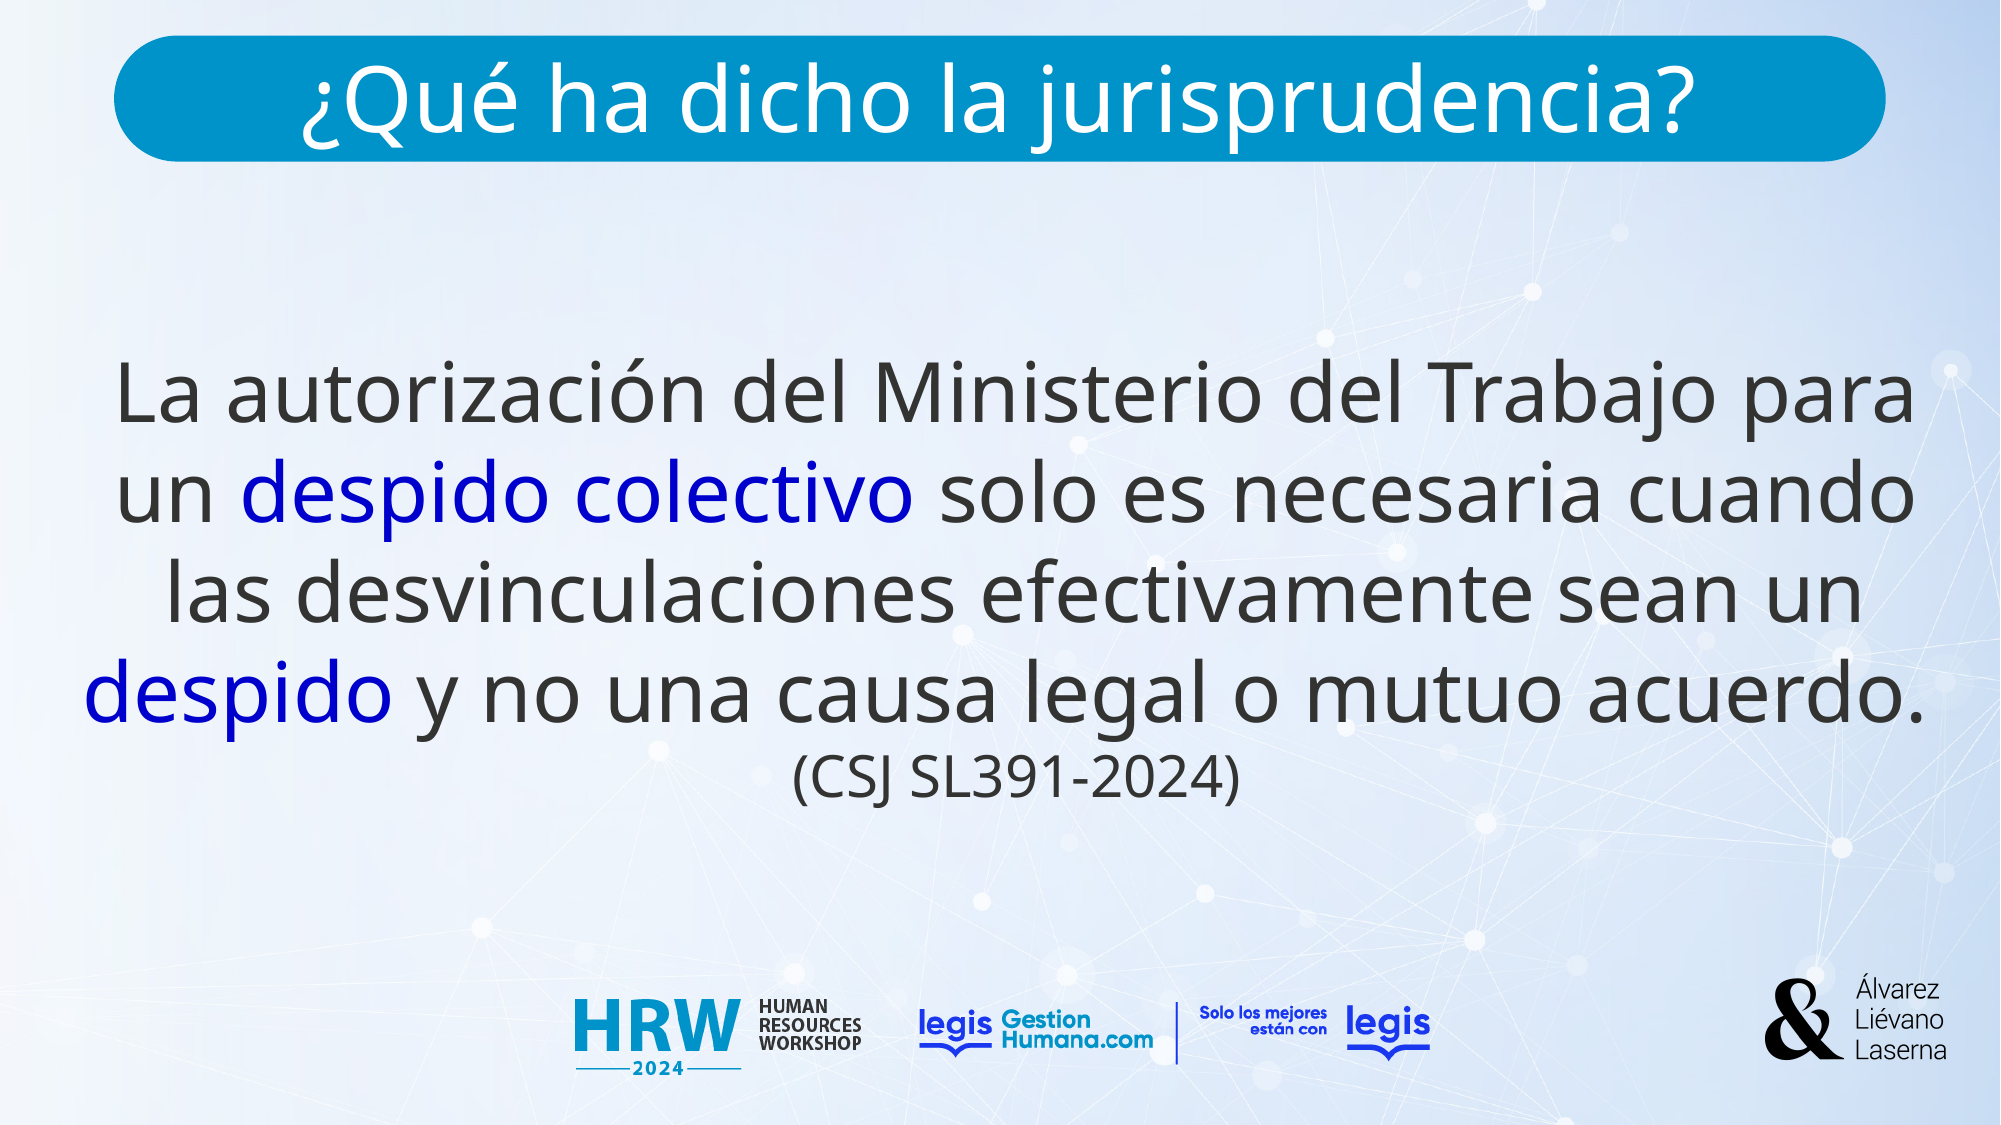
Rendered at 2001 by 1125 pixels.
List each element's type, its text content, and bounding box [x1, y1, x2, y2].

picture [0, 0, 2000, 1125]
text_box La autorización del Ministerio del Trabajo para un despido colectivo solo es necesaria cuando las desvinculaciones efectivamente sean un despido y no una causa legal o mutuo acuerdo. (CSJ SL391-2024) [54, 231, 1979, 817]
text_box ¿Qué ha dicho la jurisprudencia? [157, 33, 1843, 159]
text_box [113, 37, 1887, 163]
